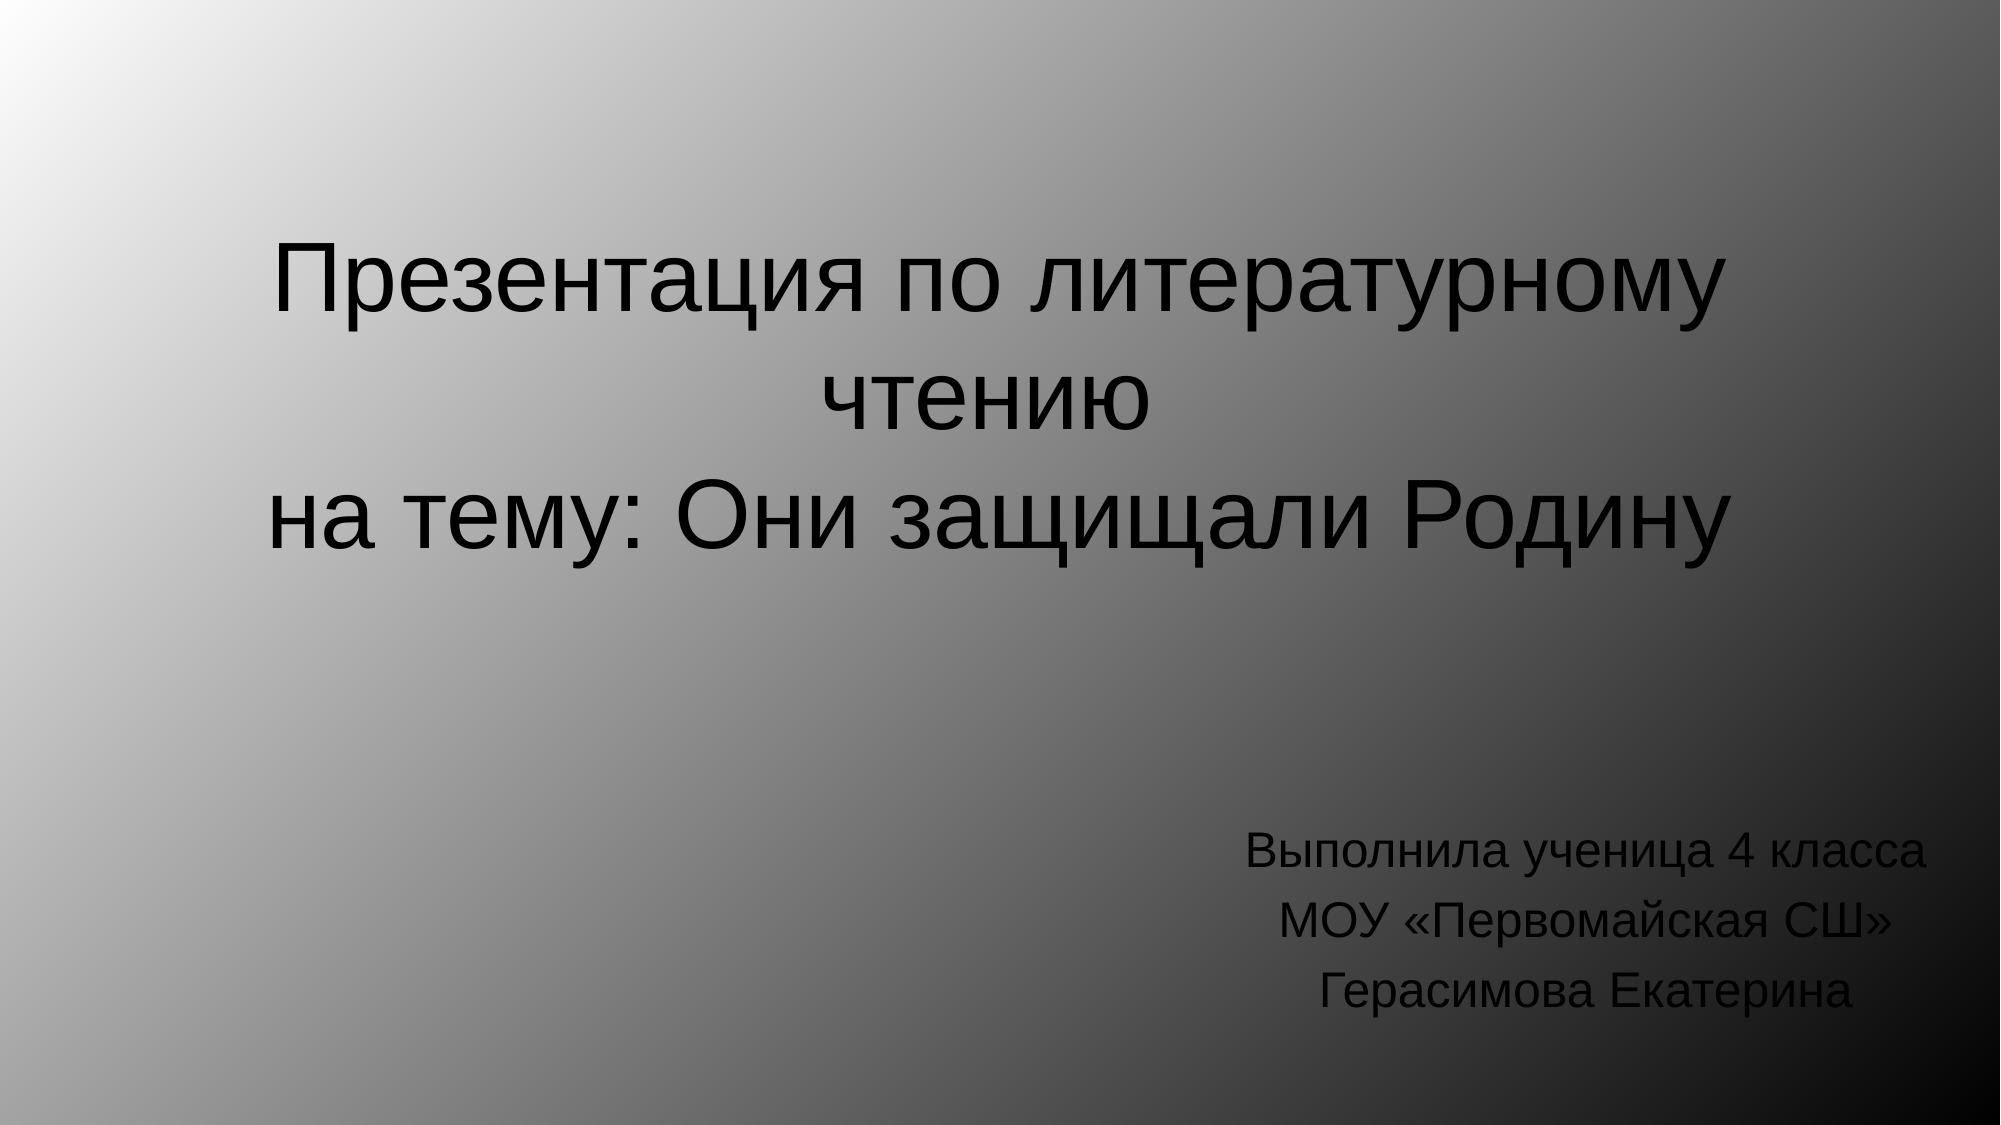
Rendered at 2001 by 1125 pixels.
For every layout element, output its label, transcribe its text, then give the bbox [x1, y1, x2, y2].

title Презентация по литературному чтению на тему: Они защищали Родину [249, 91, 1750, 576]
subtitle Выполнила ученица 4 класса МОУ «Первомайская СШ» Герасимова Екатерина [1211, 810, 1961, 1082]
